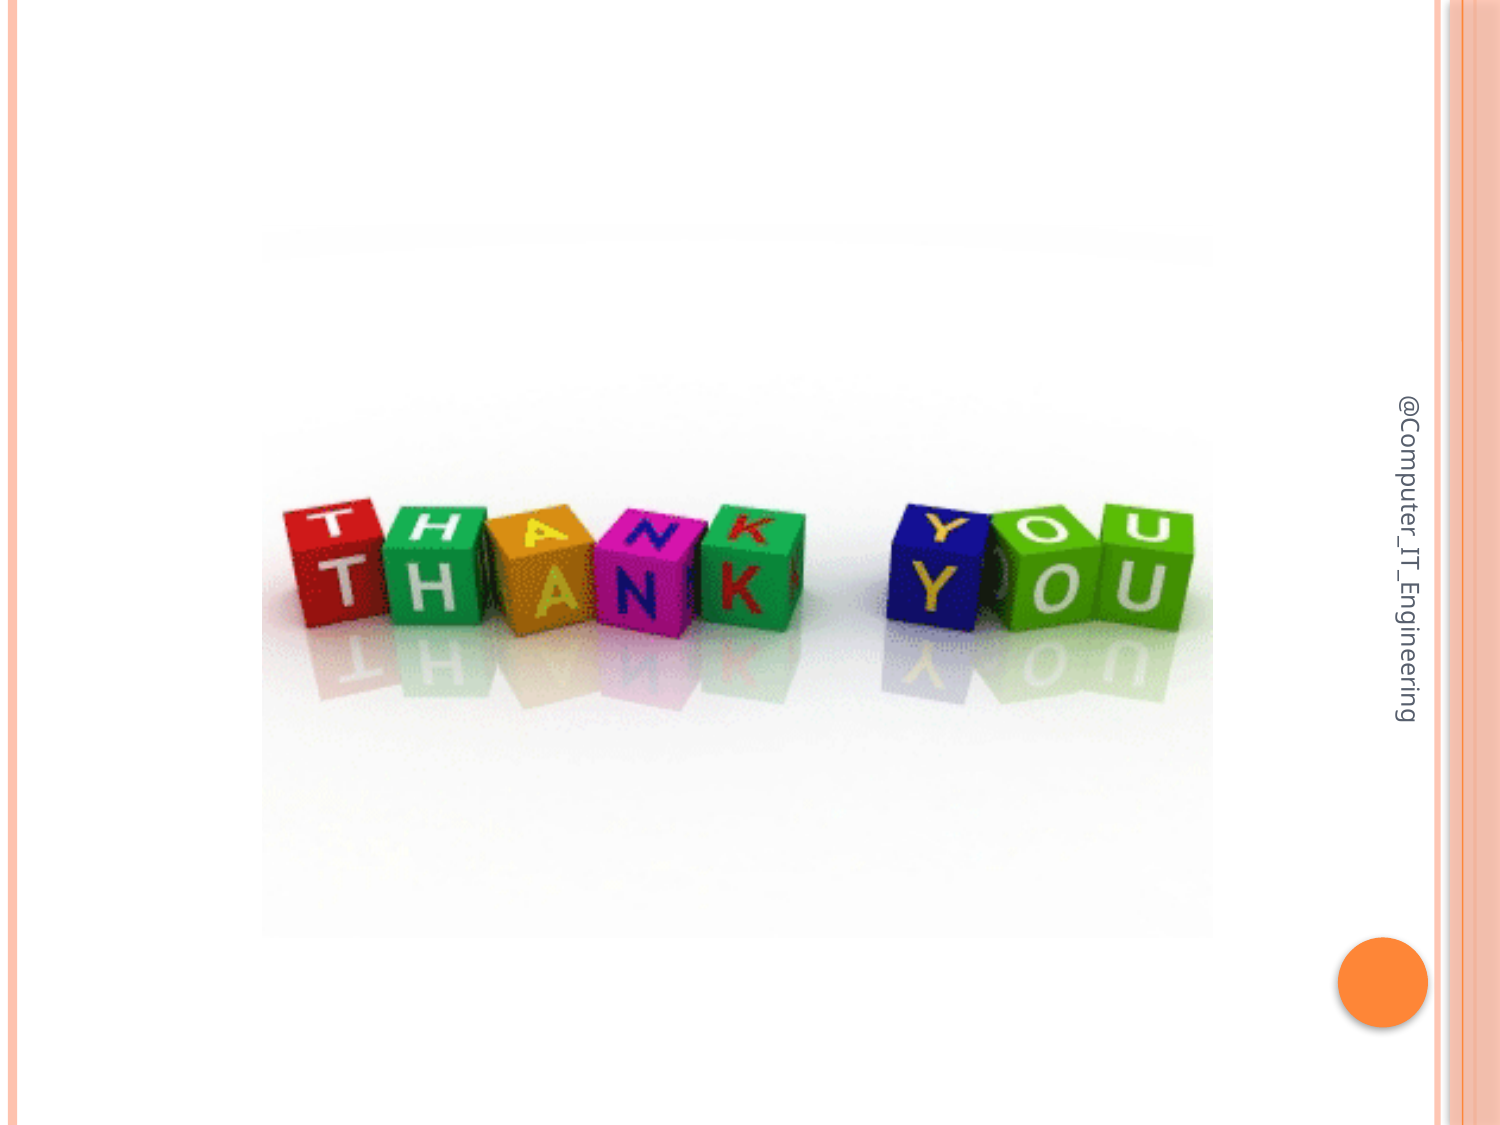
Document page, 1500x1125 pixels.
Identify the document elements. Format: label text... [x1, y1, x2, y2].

picture [261, 224, 1213, 938]
footer @Computer_IT_Engineering [1379, 380, 1440, 906]
